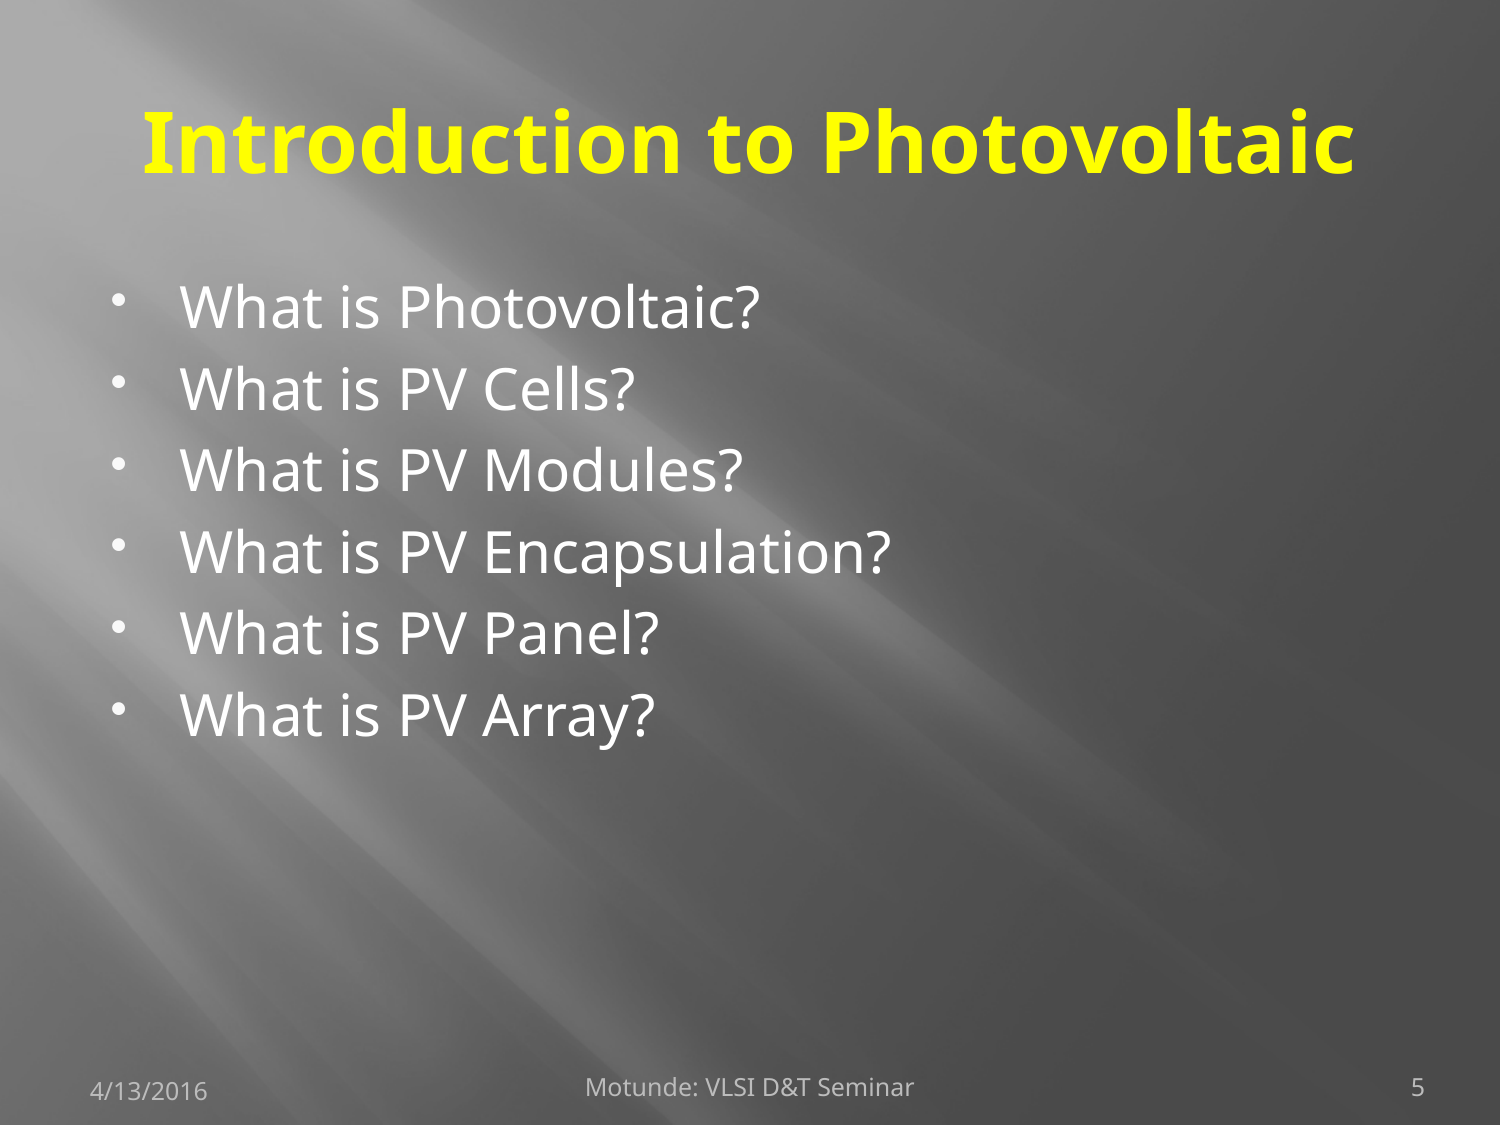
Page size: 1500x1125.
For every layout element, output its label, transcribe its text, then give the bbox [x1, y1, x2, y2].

footer Motunde: VLSI D&T Seminar [512, 1052, 988, 1113]
list What is Photovoltaic? What is PV Cells? What is PV Modules? What is PV Encapsulation? What is PV Panel? What is PV Array? [75, 262, 1425, 1035]
title Introduction to Photovoltaic [75, 45, 1425, 233]
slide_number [75, 1052, 425, 1113]
slide_number 5 [1299, 1052, 1425, 1113]
